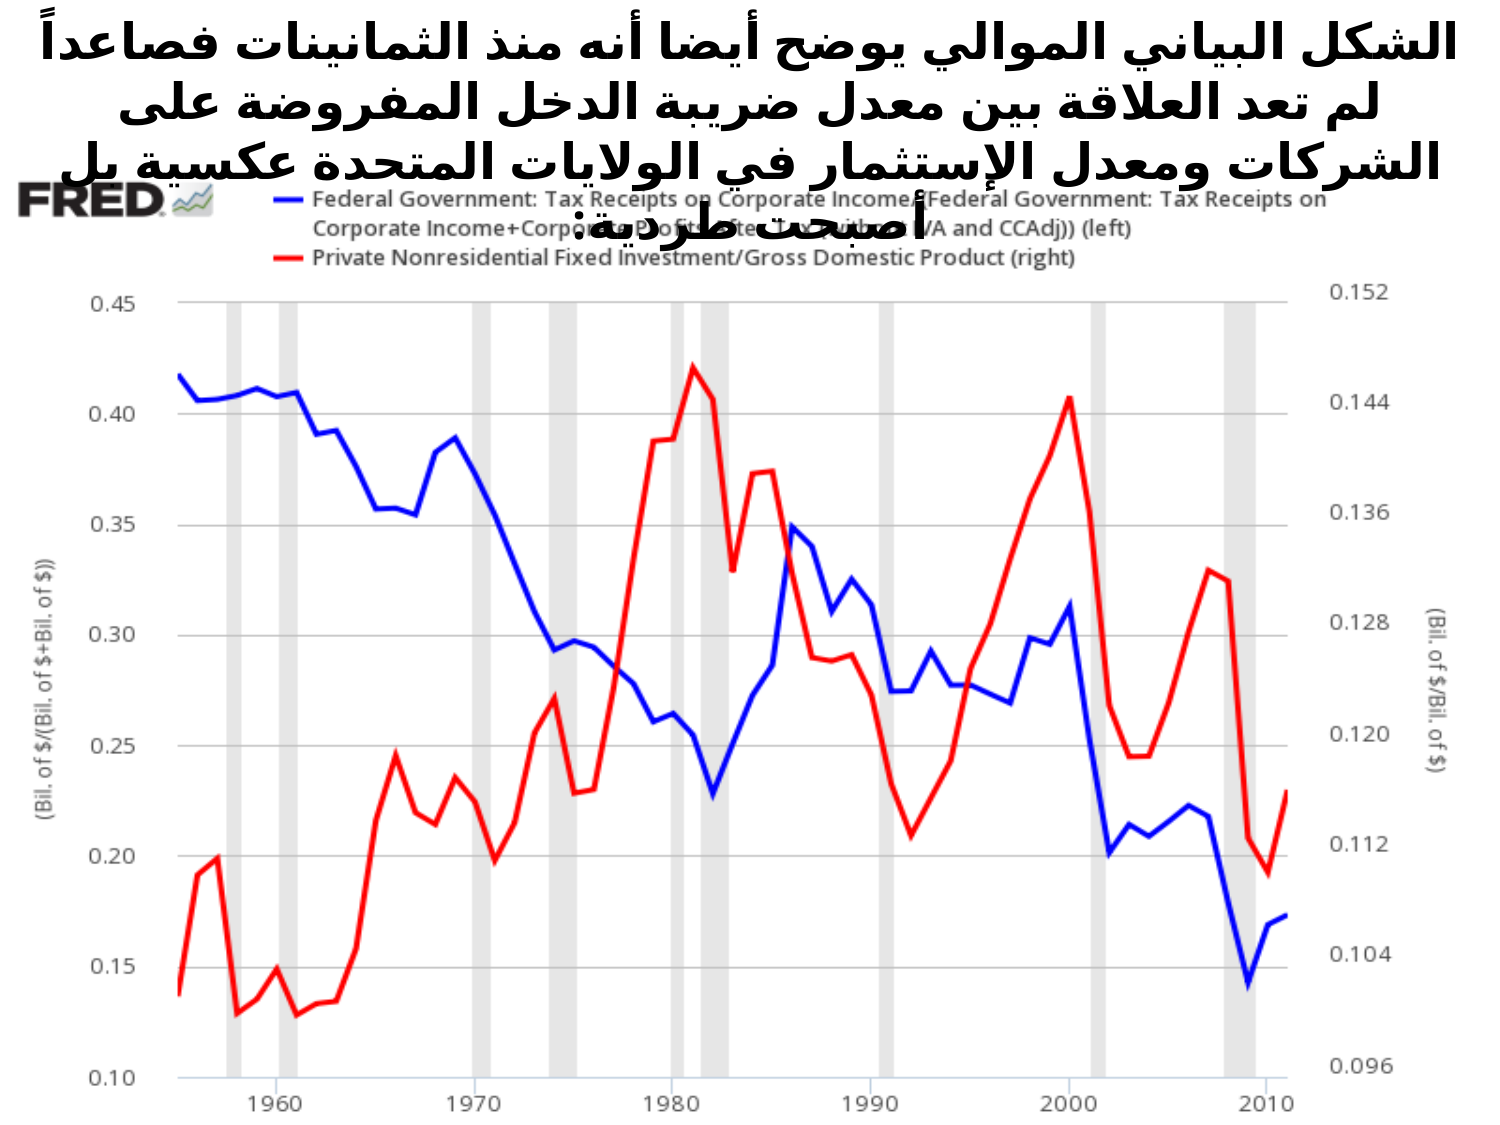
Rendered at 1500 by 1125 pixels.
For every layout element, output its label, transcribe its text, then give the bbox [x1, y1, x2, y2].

text_box الشكل البياني الموالي يوضح أيضا أنه منذ الثمانينات فصاعداً لم تعد العلاقة بين معدل ضريبة الدخل المفروضة على الشركات ومعدل الإستثمار في الولايات المتحدة عكسية بل أصبحت طردية: [11, 2, 1489, 162]
picture [0, 164, 1500, 1125]
